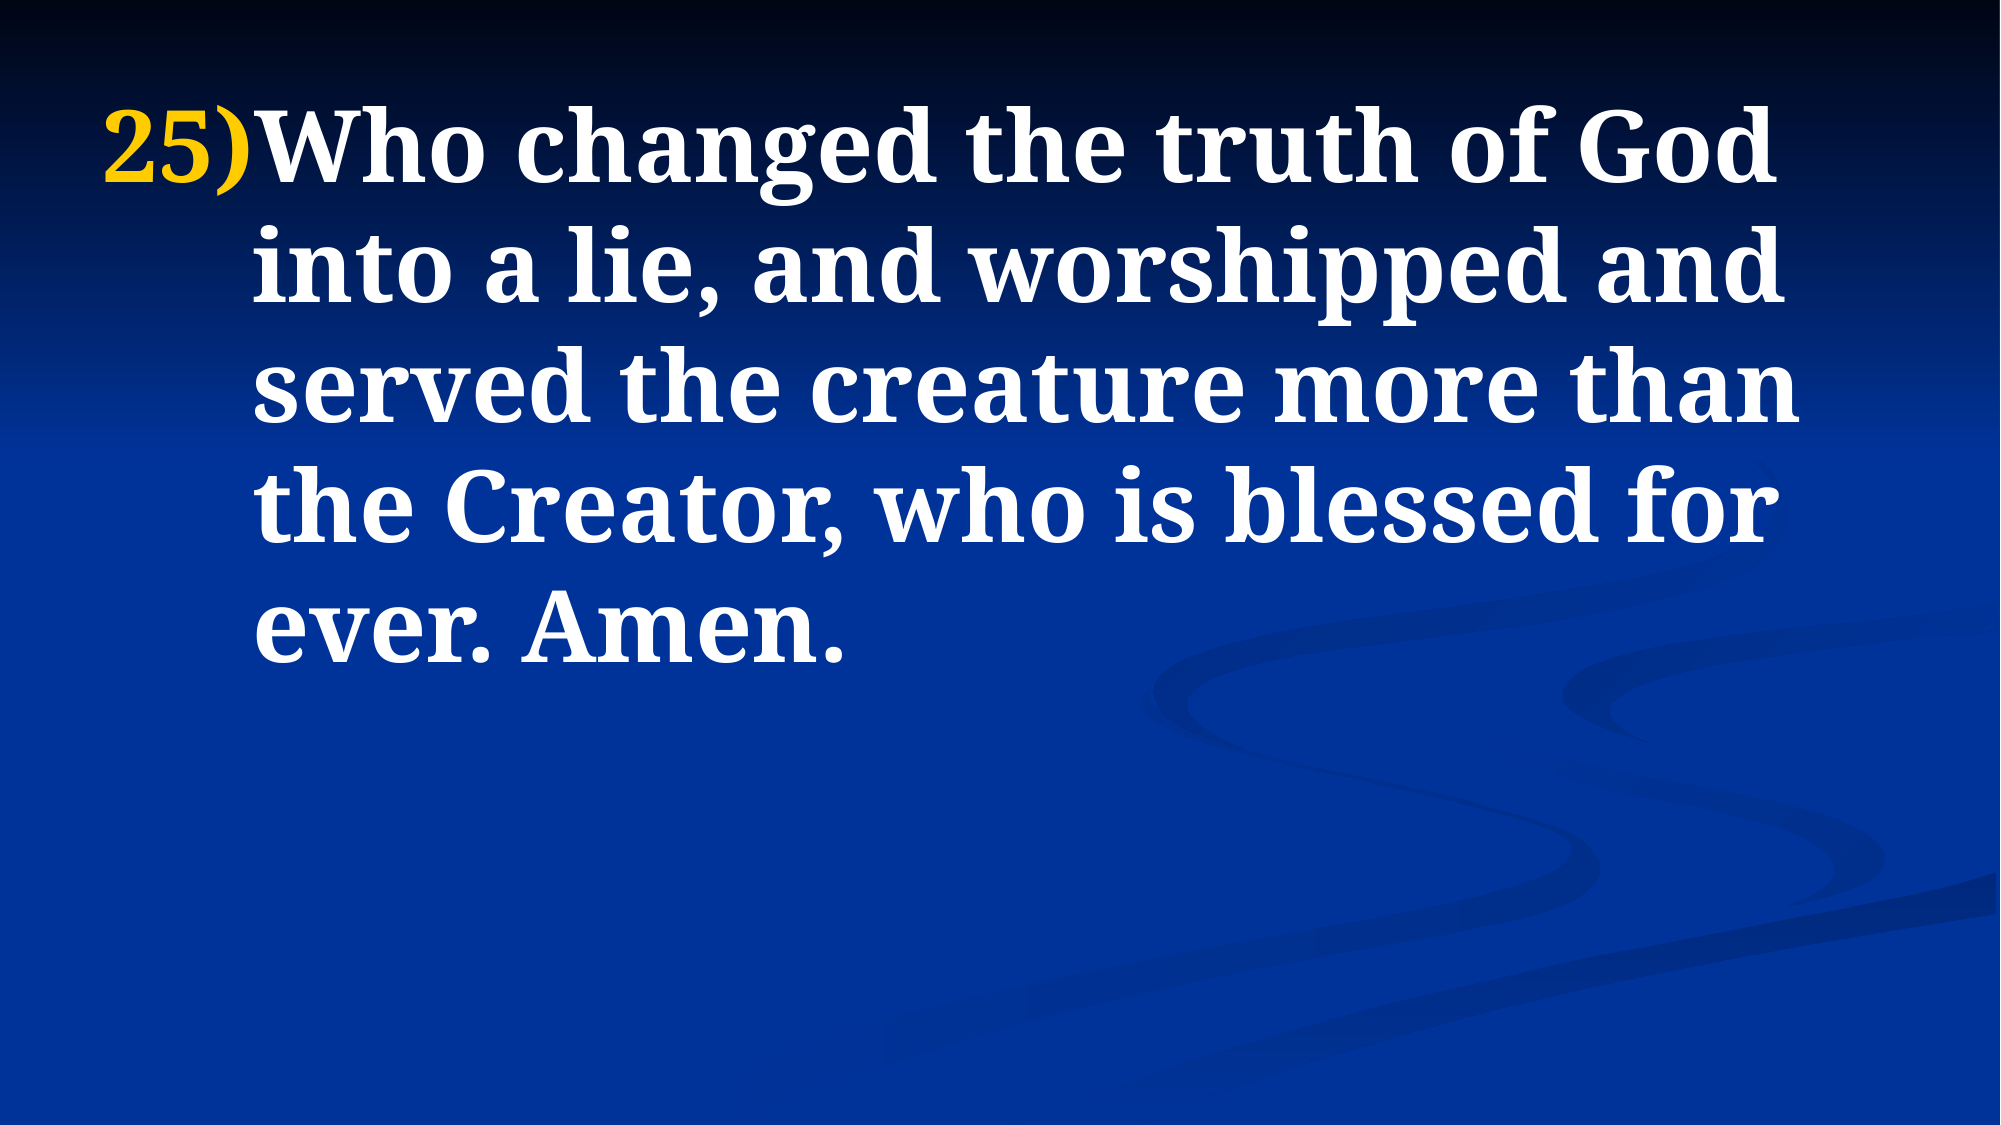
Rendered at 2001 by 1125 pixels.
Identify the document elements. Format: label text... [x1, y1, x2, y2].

list Who changed the truth of God into a lie, and worshipped and served the creature more than the Creator, who is blessed for ever. Amen. [87, 74, 1901, 1051]
